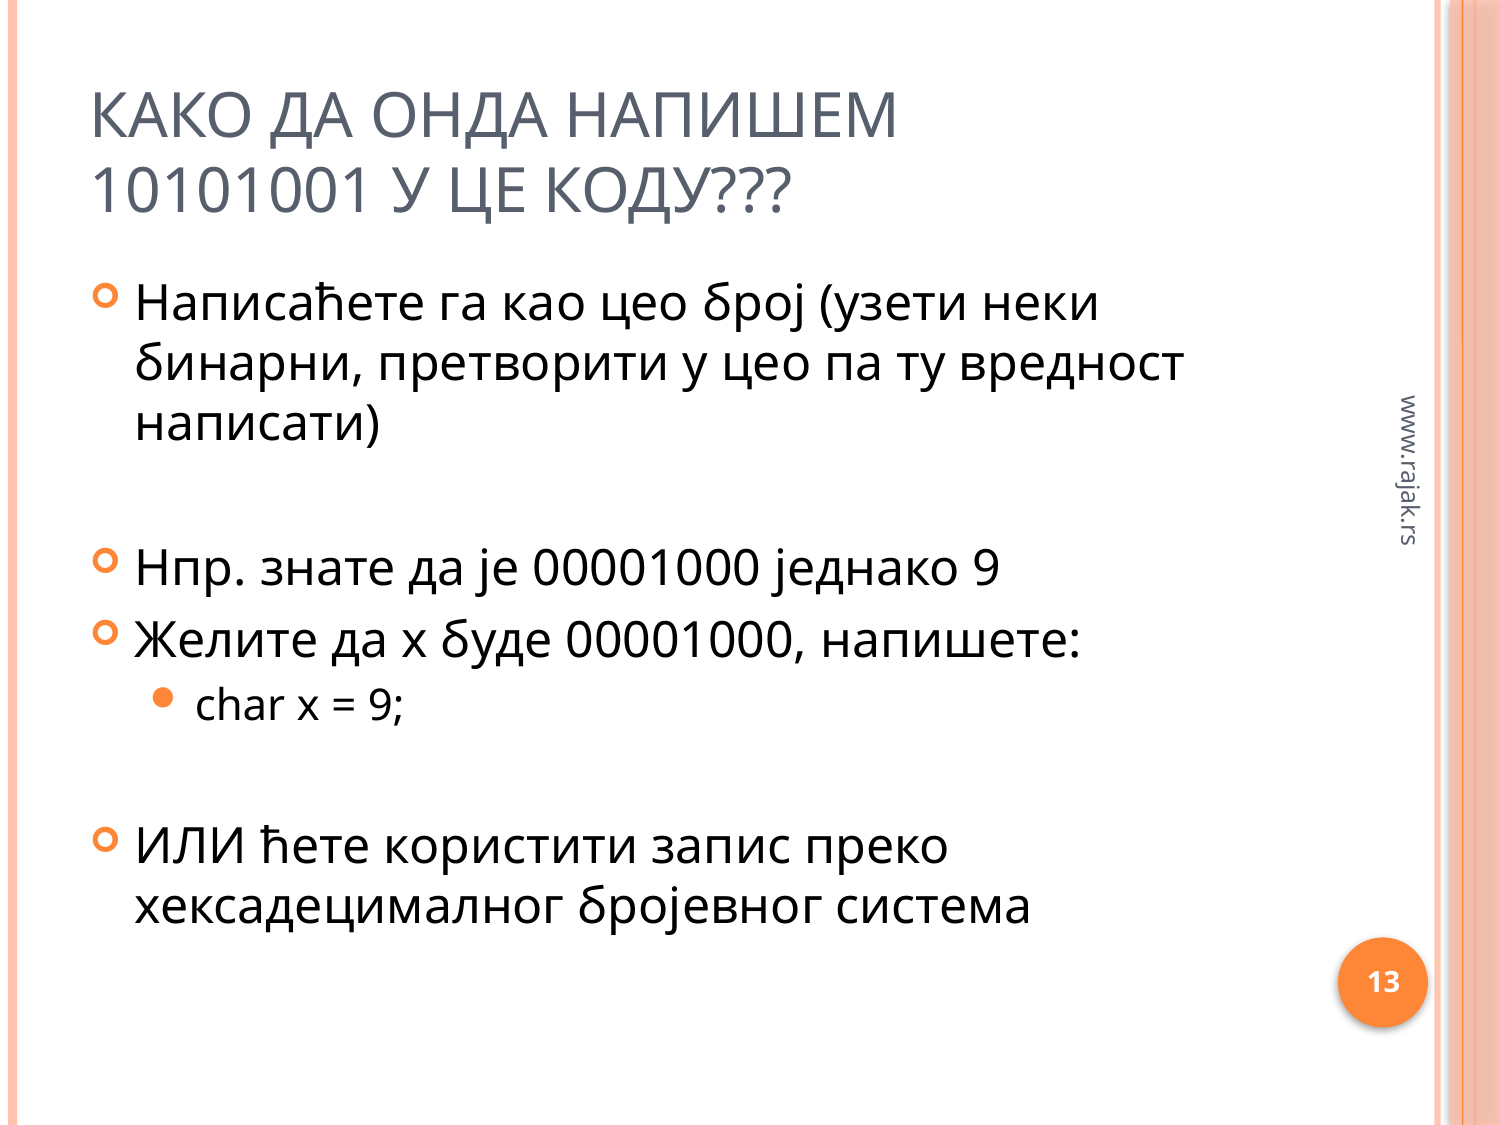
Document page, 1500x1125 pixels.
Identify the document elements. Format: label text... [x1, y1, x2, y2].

title Како да онда напишем 10101001 у Це коду??? [75, 45, 1300, 233]
footer www.rajak.rs [1379, 380, 1440, 906]
list Написаћете га као цео број (узети неки бинарни, претворити у цео па ту вредност написати) Нпр. знате да је 00001000 једнако 9 Желите да х буде 00001000, напишете: char x = 9; ИЛИ ћете користити запис преко хексадецималног бројевног система [75, 262, 1300, 1062]
slide_number 13 [1333, 940, 1434, 1027]
